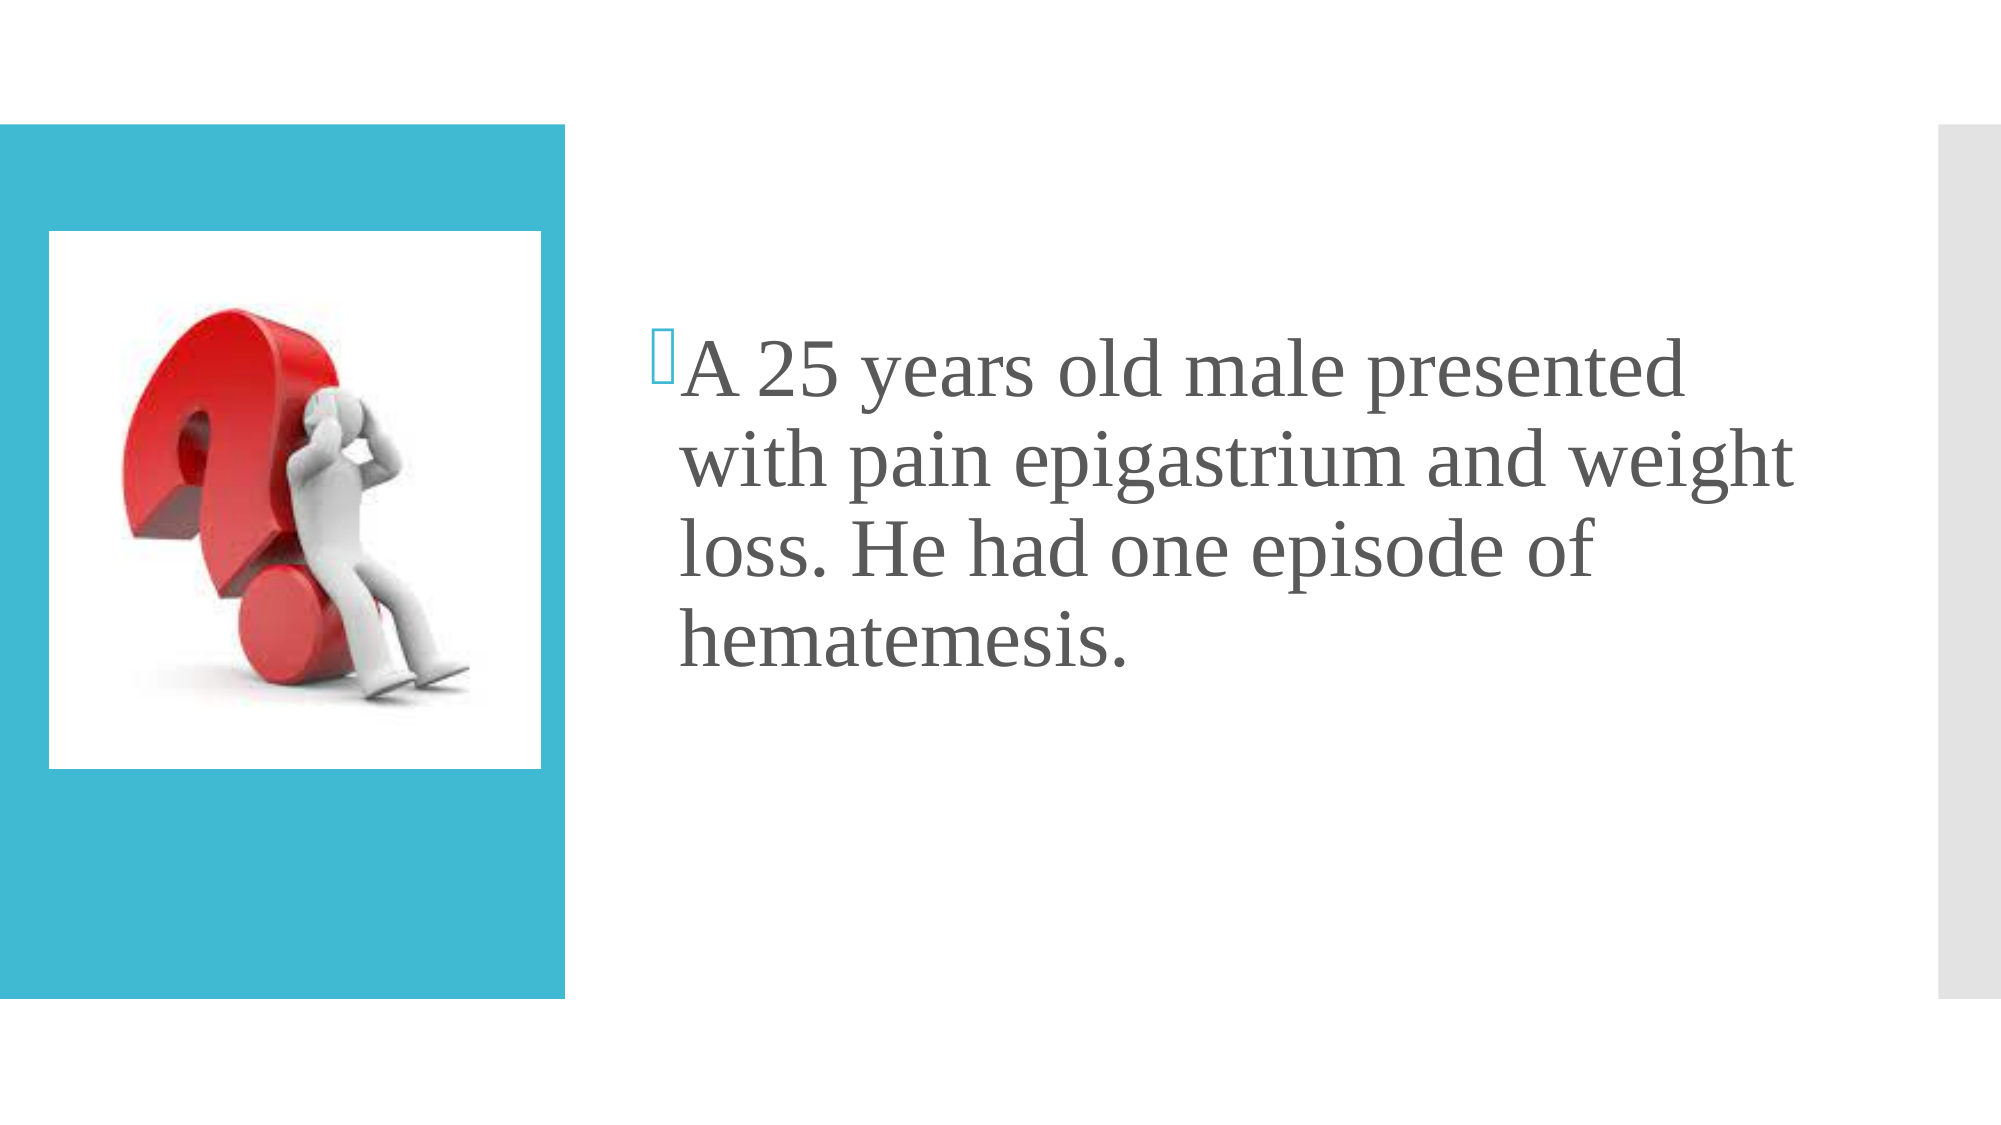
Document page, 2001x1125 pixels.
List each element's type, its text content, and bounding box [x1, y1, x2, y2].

list A 25 years old male presented with pain epigastrium and weight loss. He had one episode of hematemesis. [634, 141, 1835, 982]
picture [49, 231, 541, 769]
